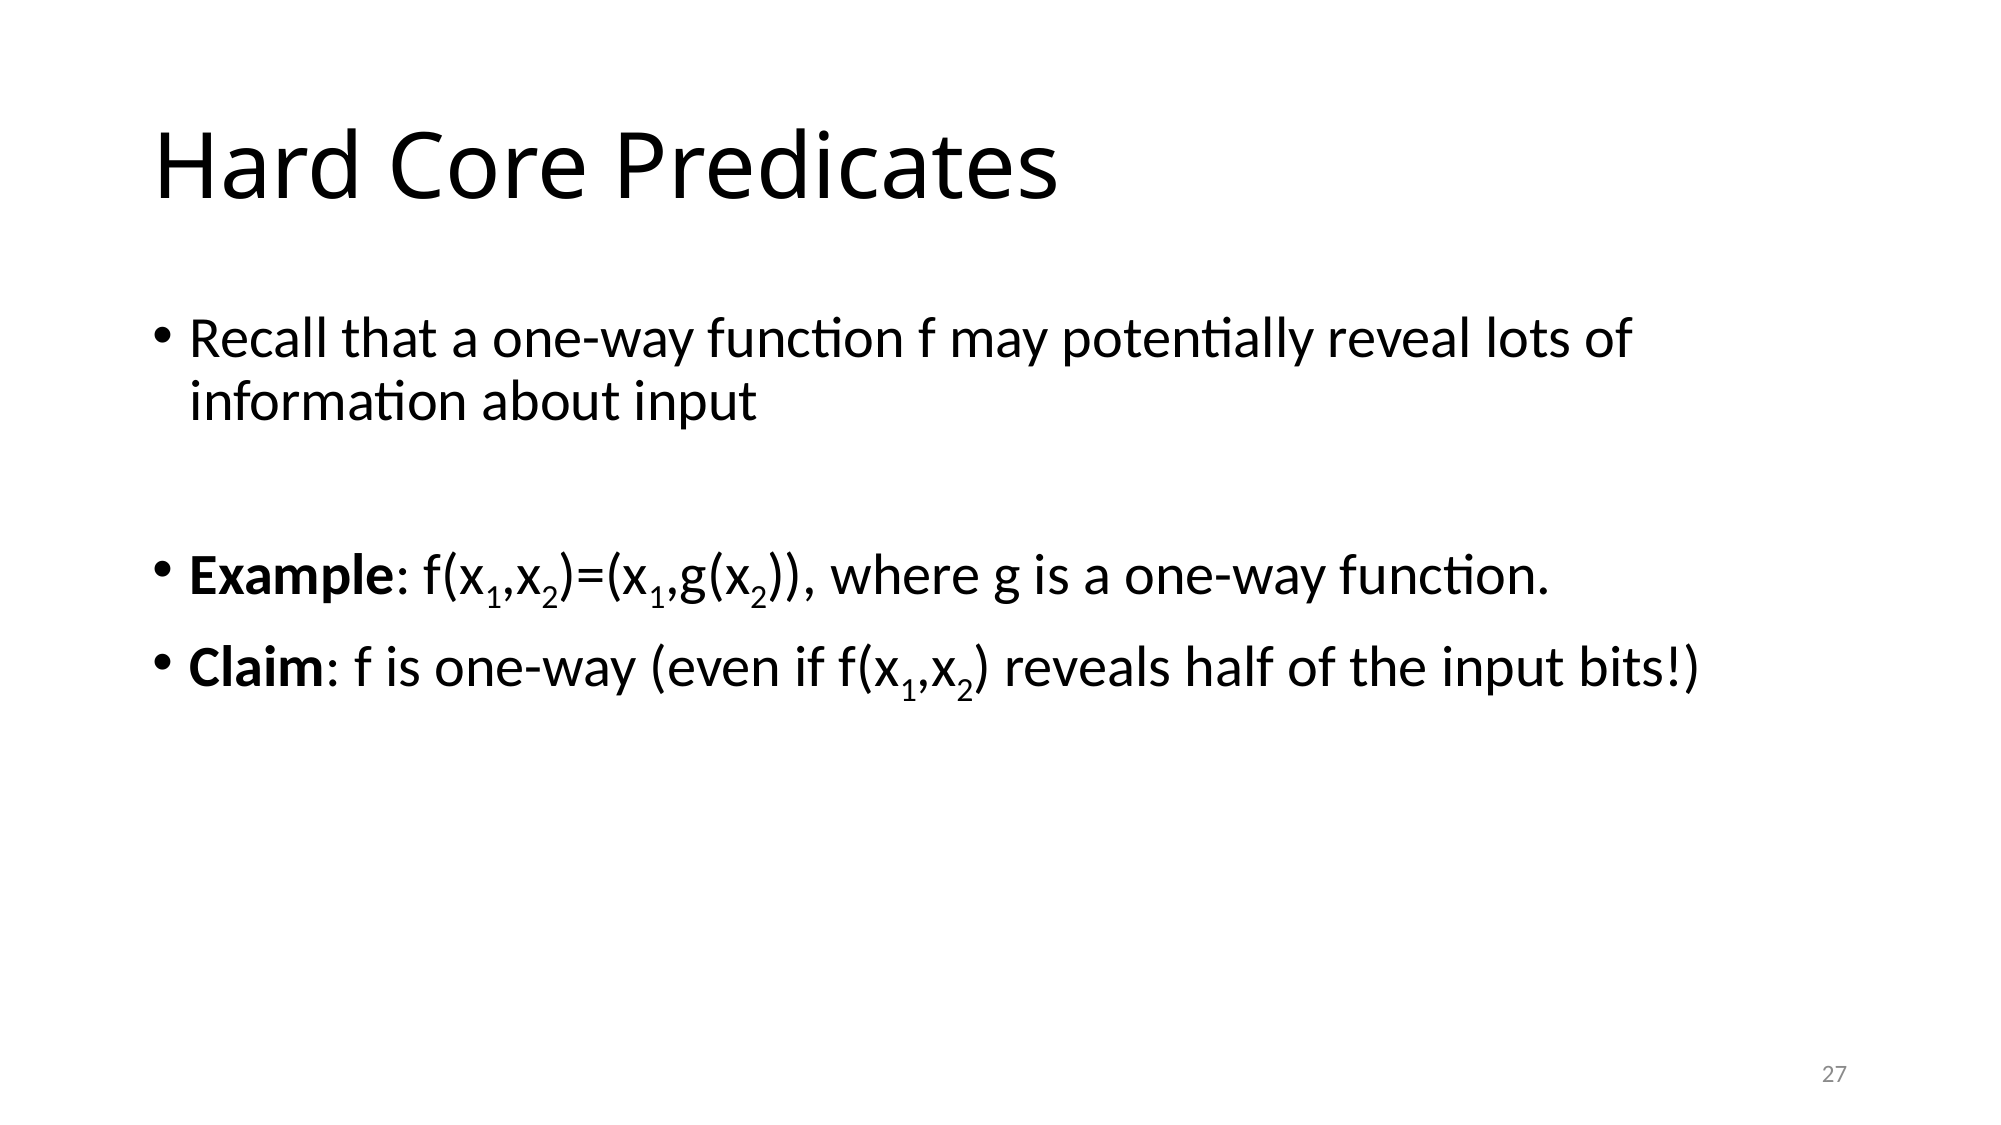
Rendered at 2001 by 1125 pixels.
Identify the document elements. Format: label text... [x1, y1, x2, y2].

list Recall that a one-way function f may potentially reveal lots of information about input Example: f(x1,x2)=(x1,g(x2)), where g is a one-way function. Claim: f is one-way (even if f(x1,x2) reveals half of the input bits!) [137, 299, 1863, 1014]
slide_number 27 [1412, 1042, 1863, 1103]
title Hard Core Predicates [137, 59, 1863, 278]
